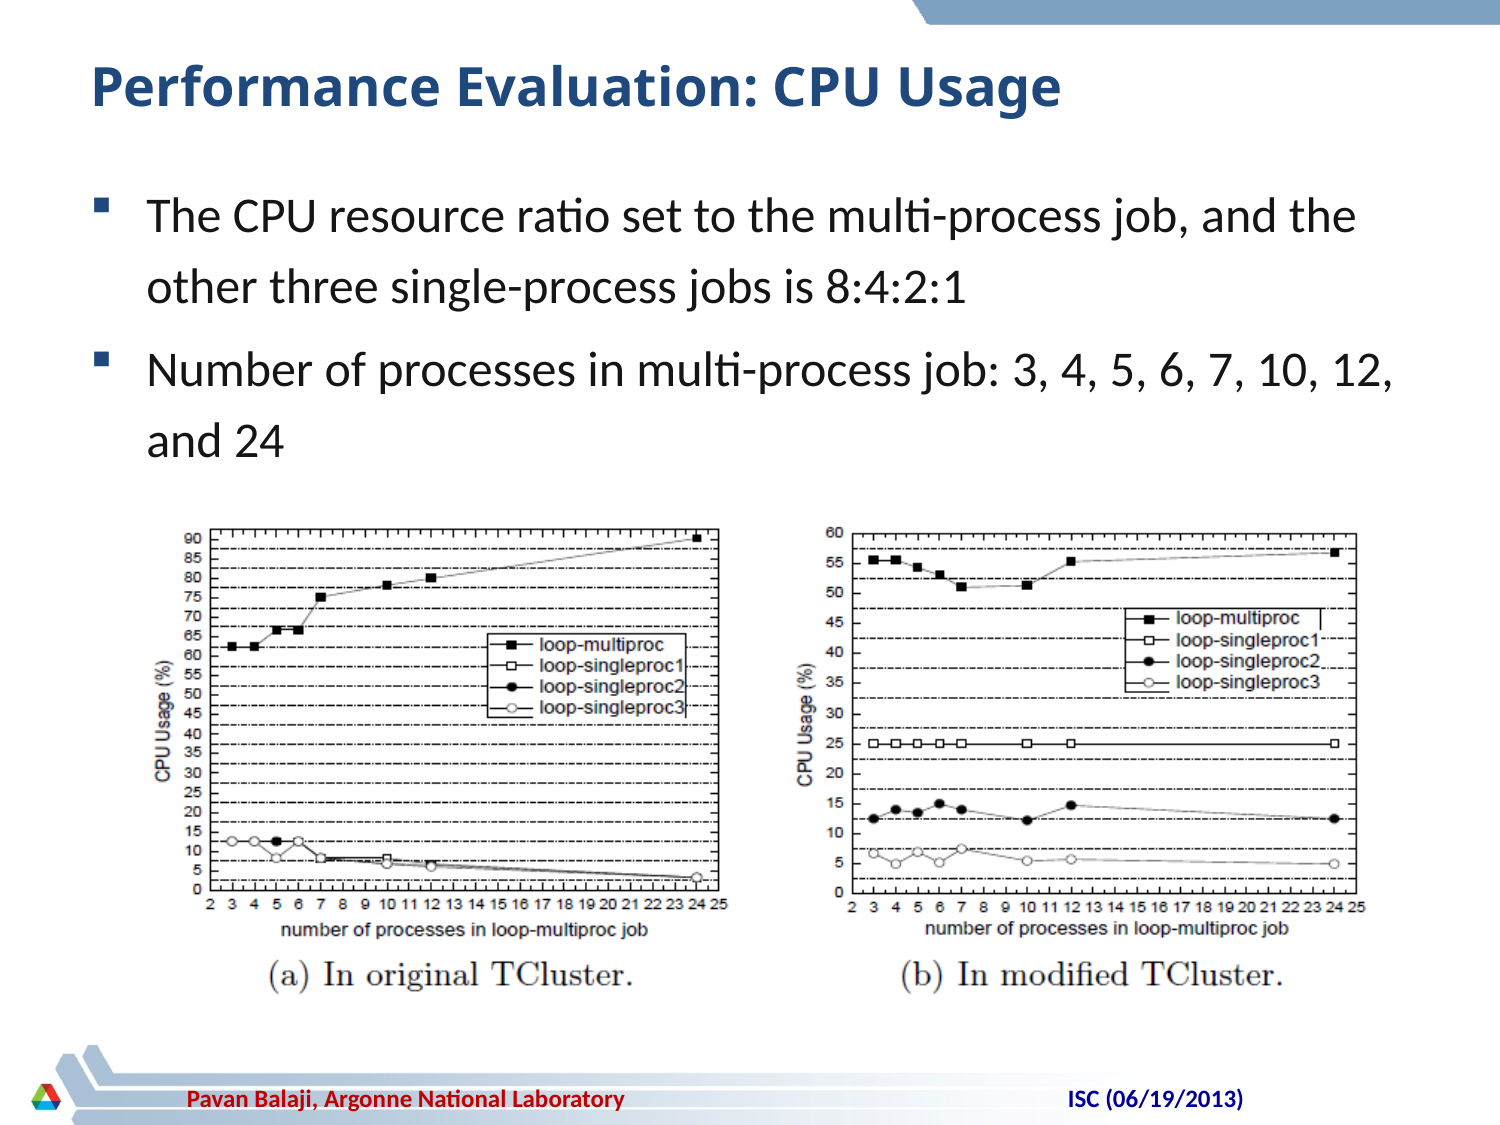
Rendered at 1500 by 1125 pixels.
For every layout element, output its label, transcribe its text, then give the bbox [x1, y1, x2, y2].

picture [0, 1037, 1500, 1125]
picture [0, 0, 1500, 26]
picture [124, 487, 1399, 1008]
list The CPU resource ratio set to the multi-process job, and the other three single-process jobs is 8:4:2:1 Number of processes in multi-process job: 3, 4, 5, 6, 7, 10, 12, and 24 [74, 162, 1426, 488]
title Performance Evaluation: CPU Usage [74, 44, 1426, 162]
footer ISC (06/19/2013) [862, 1074, 1450, 1113]
